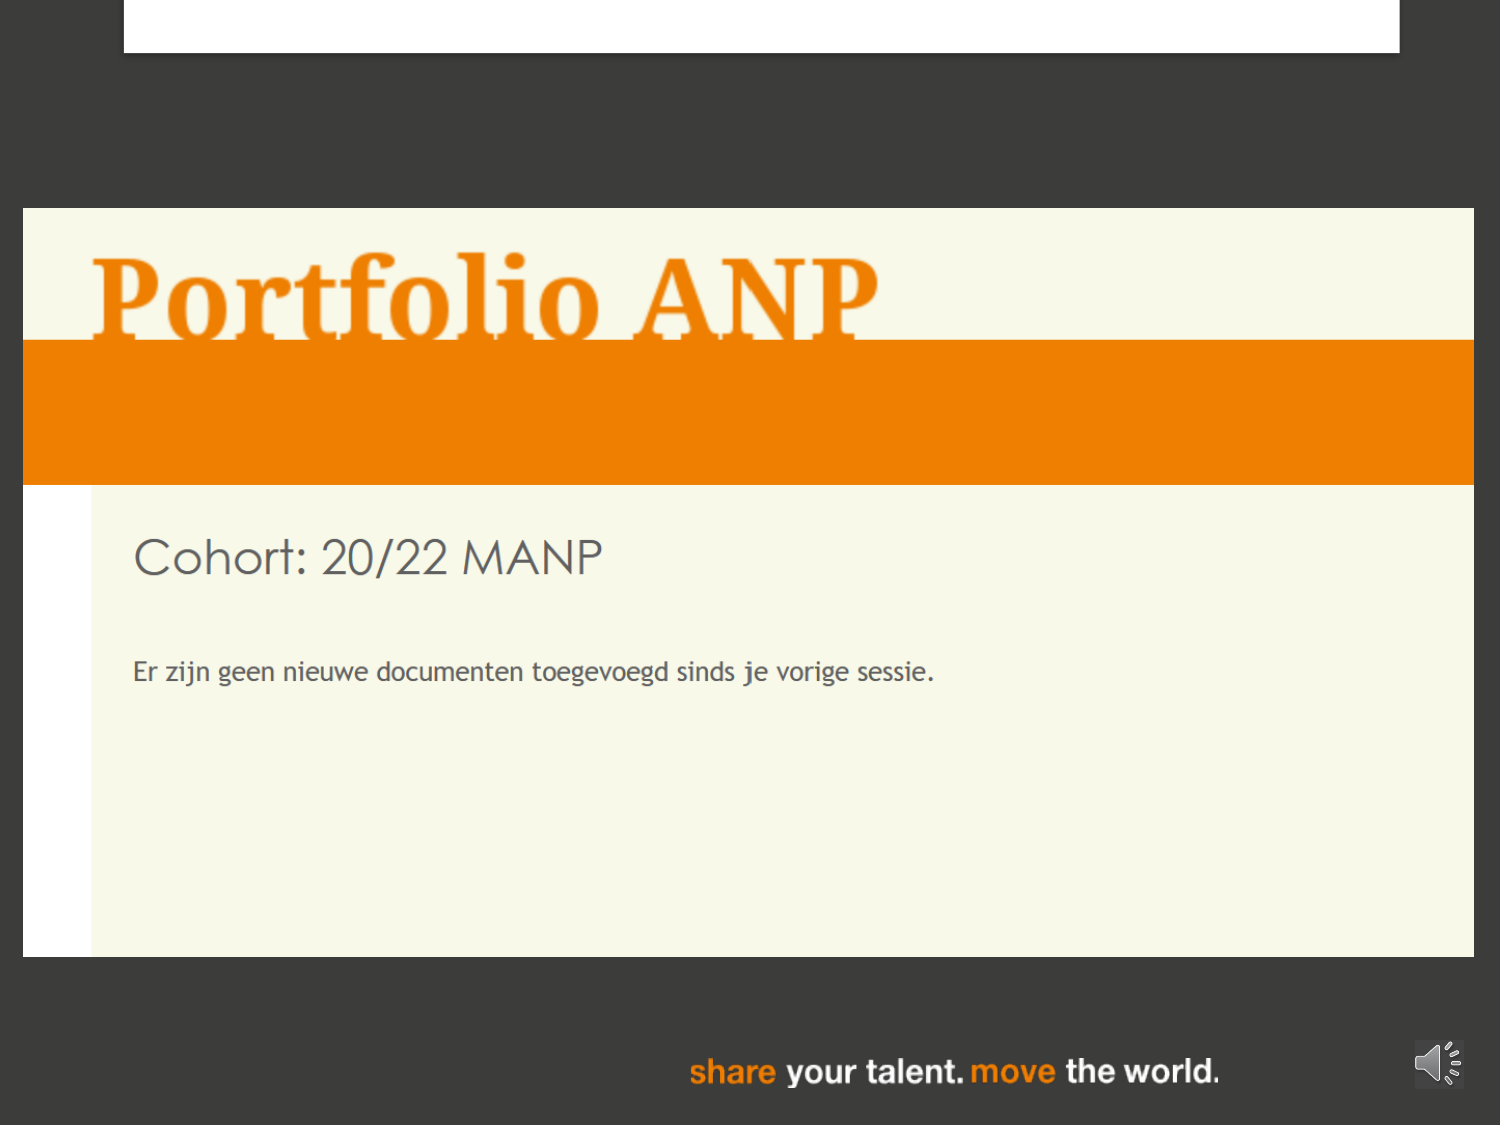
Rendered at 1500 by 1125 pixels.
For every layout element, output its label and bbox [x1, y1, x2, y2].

list [23, 207, 1474, 957]
picture [1414, 1039, 1465, 1090]
